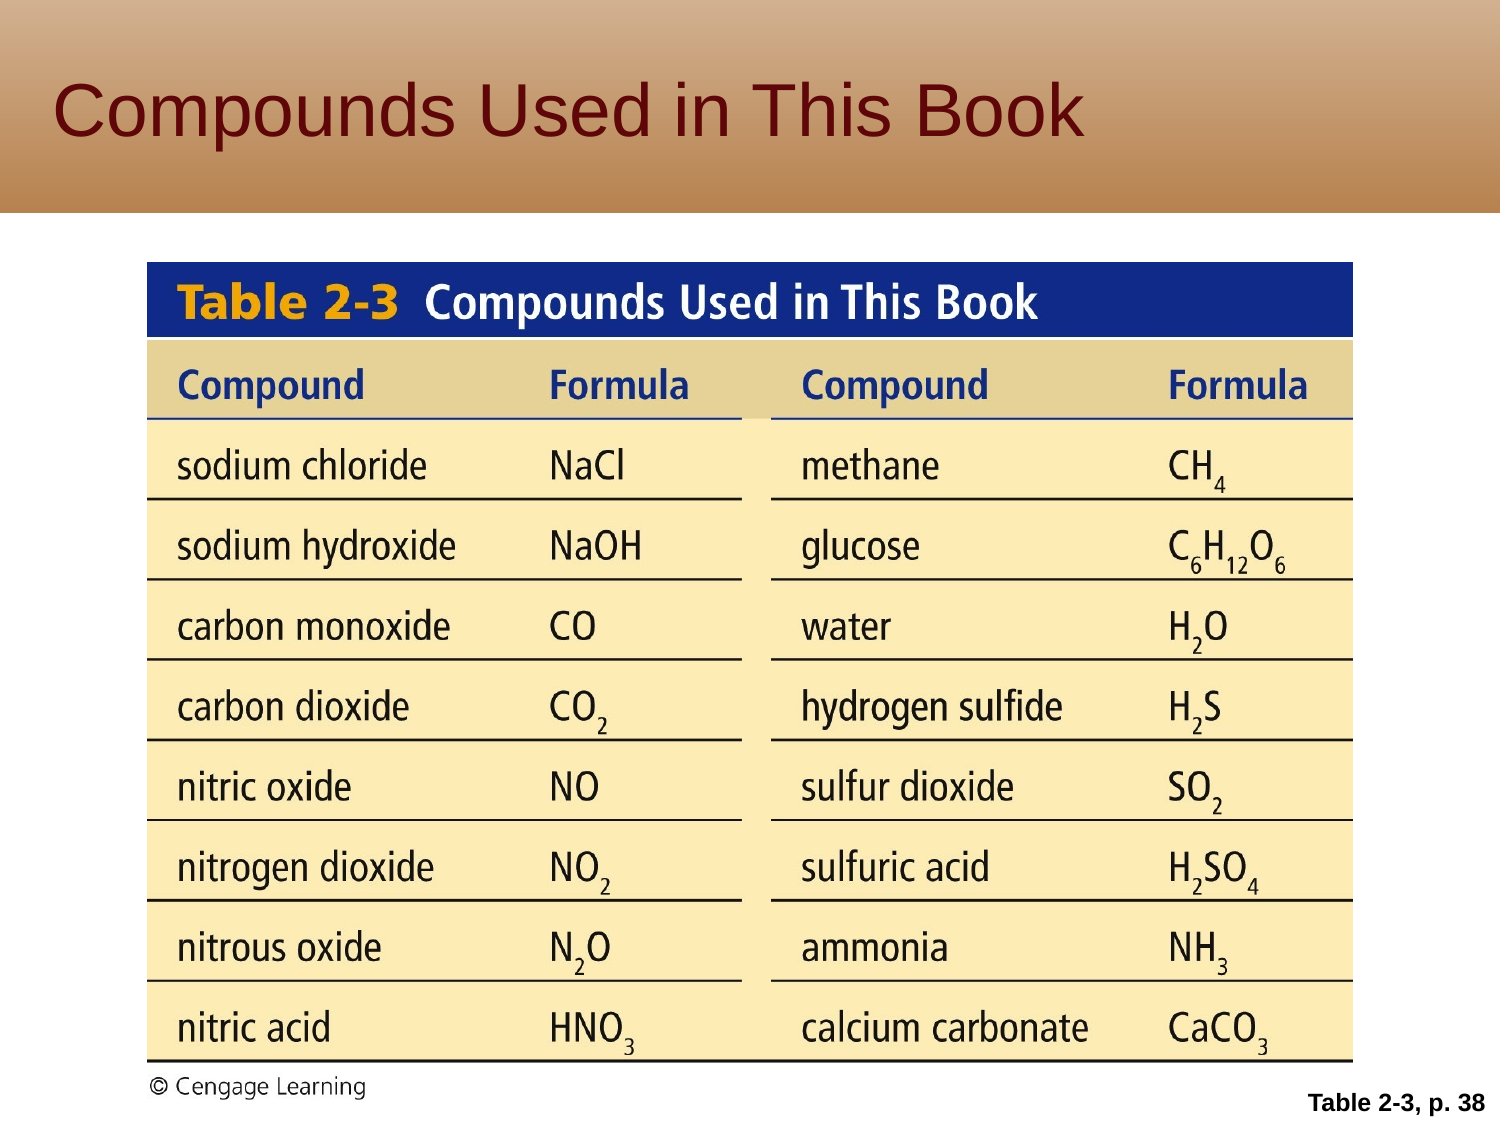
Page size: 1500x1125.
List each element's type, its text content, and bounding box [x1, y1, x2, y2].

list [74, 262, 1426, 1101]
title Compounds Used in This Book [0, 0, 1500, 213]
text_box Table 2-3, p. 38 [1294, 1080, 1500, 1124]
